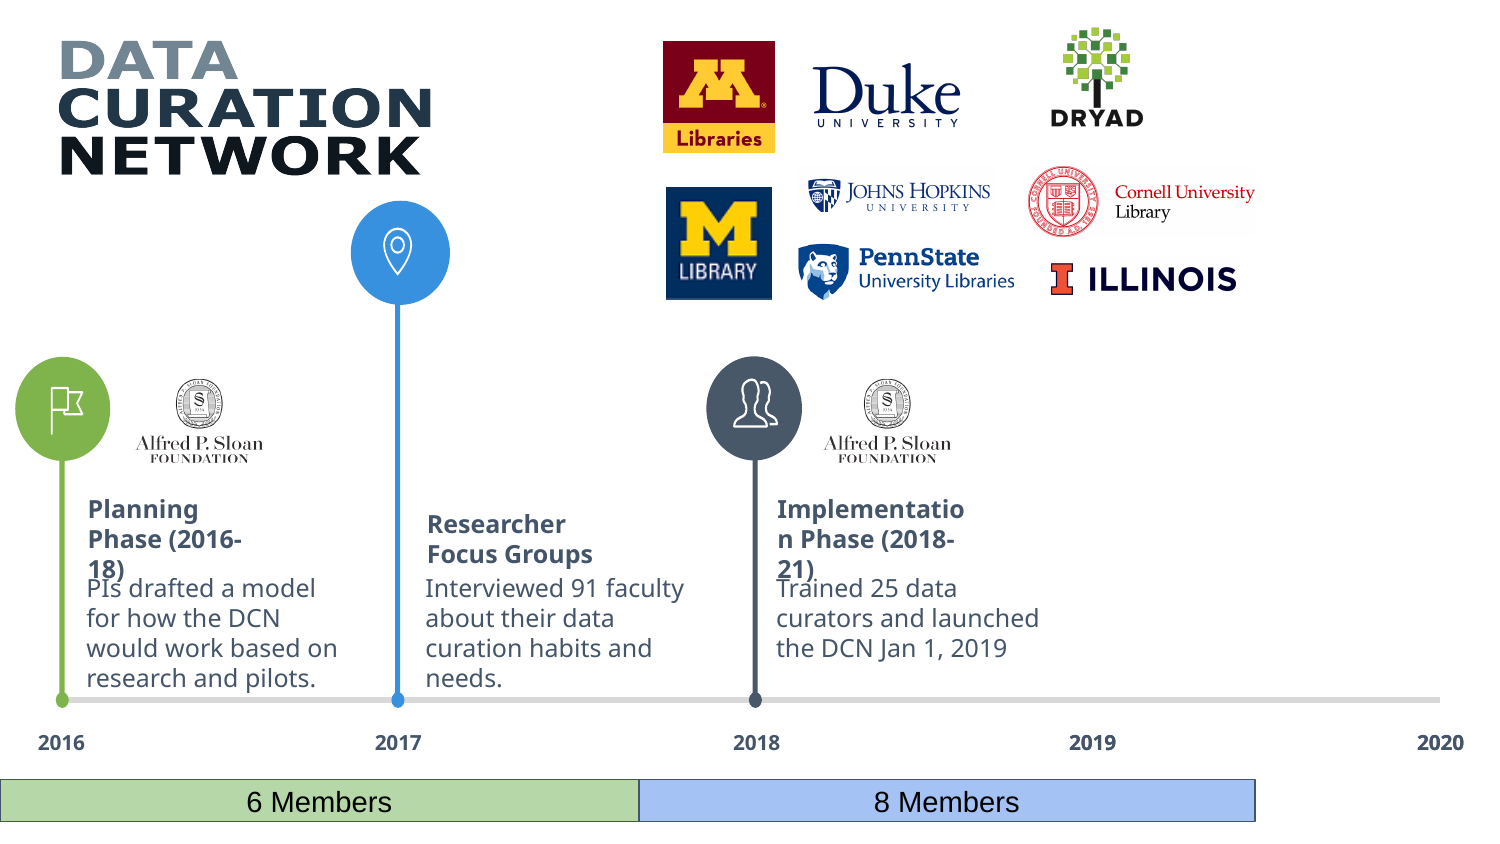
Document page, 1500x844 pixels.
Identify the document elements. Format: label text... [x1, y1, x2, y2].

text_box Interviewed 91 faculty about their data curation habits and needs. [411, 566, 704, 674]
text_box PIs drafted a model for how the DCN would work based on research and pilots. [72, 566, 365, 674]
picture [663, 41, 775, 153]
picture [796, 164, 996, 212]
text_box [59, 461, 65, 692]
text_box 2018 [722, 726, 791, 769]
picture [1039, 19, 1156, 136]
picture [822, 378, 951, 464]
picture [666, 187, 772, 300]
text_box 2020 [1402, 726, 1479, 769]
text_box Planning Phase (2016-18) [82, 513, 263, 564]
text_box 8 Members [638, 779, 1255, 822]
text_box [752, 461, 758, 697]
picture [812, 62, 962, 128]
picture [55, 33, 438, 192]
picture [135, 378, 264, 464]
picture [1028, 166, 1255, 237]
text_box 2019 [1058, 726, 1127, 769]
text_box [391, 693, 405, 699]
text_box [55, 692, 69, 708]
text_box 2016 [27, 726, 96, 769]
text_box [395, 302, 401, 695]
picture [1044, 256, 1240, 296]
text_box 6 Members [0, 779, 638, 822]
text_box Trained 25 data curators and launched the DCN Jan 1, 2019 [762, 566, 1055, 674]
text_box 2017 [364, 726, 433, 769]
text_box [749, 692, 762, 699]
text_box Implementation Phase (2018-21) [771, 513, 980, 564]
picture [790, 239, 1019, 303]
text_box [383, 227, 413, 276]
text_box [350, 200, 450, 305]
text_box [50, 386, 84, 435]
text_box Researcher Focus Groups [421, 513, 681, 564]
text_box [15, 356, 111, 461]
text_box [706, 356, 802, 461]
text_box [733, 378, 779, 428]
